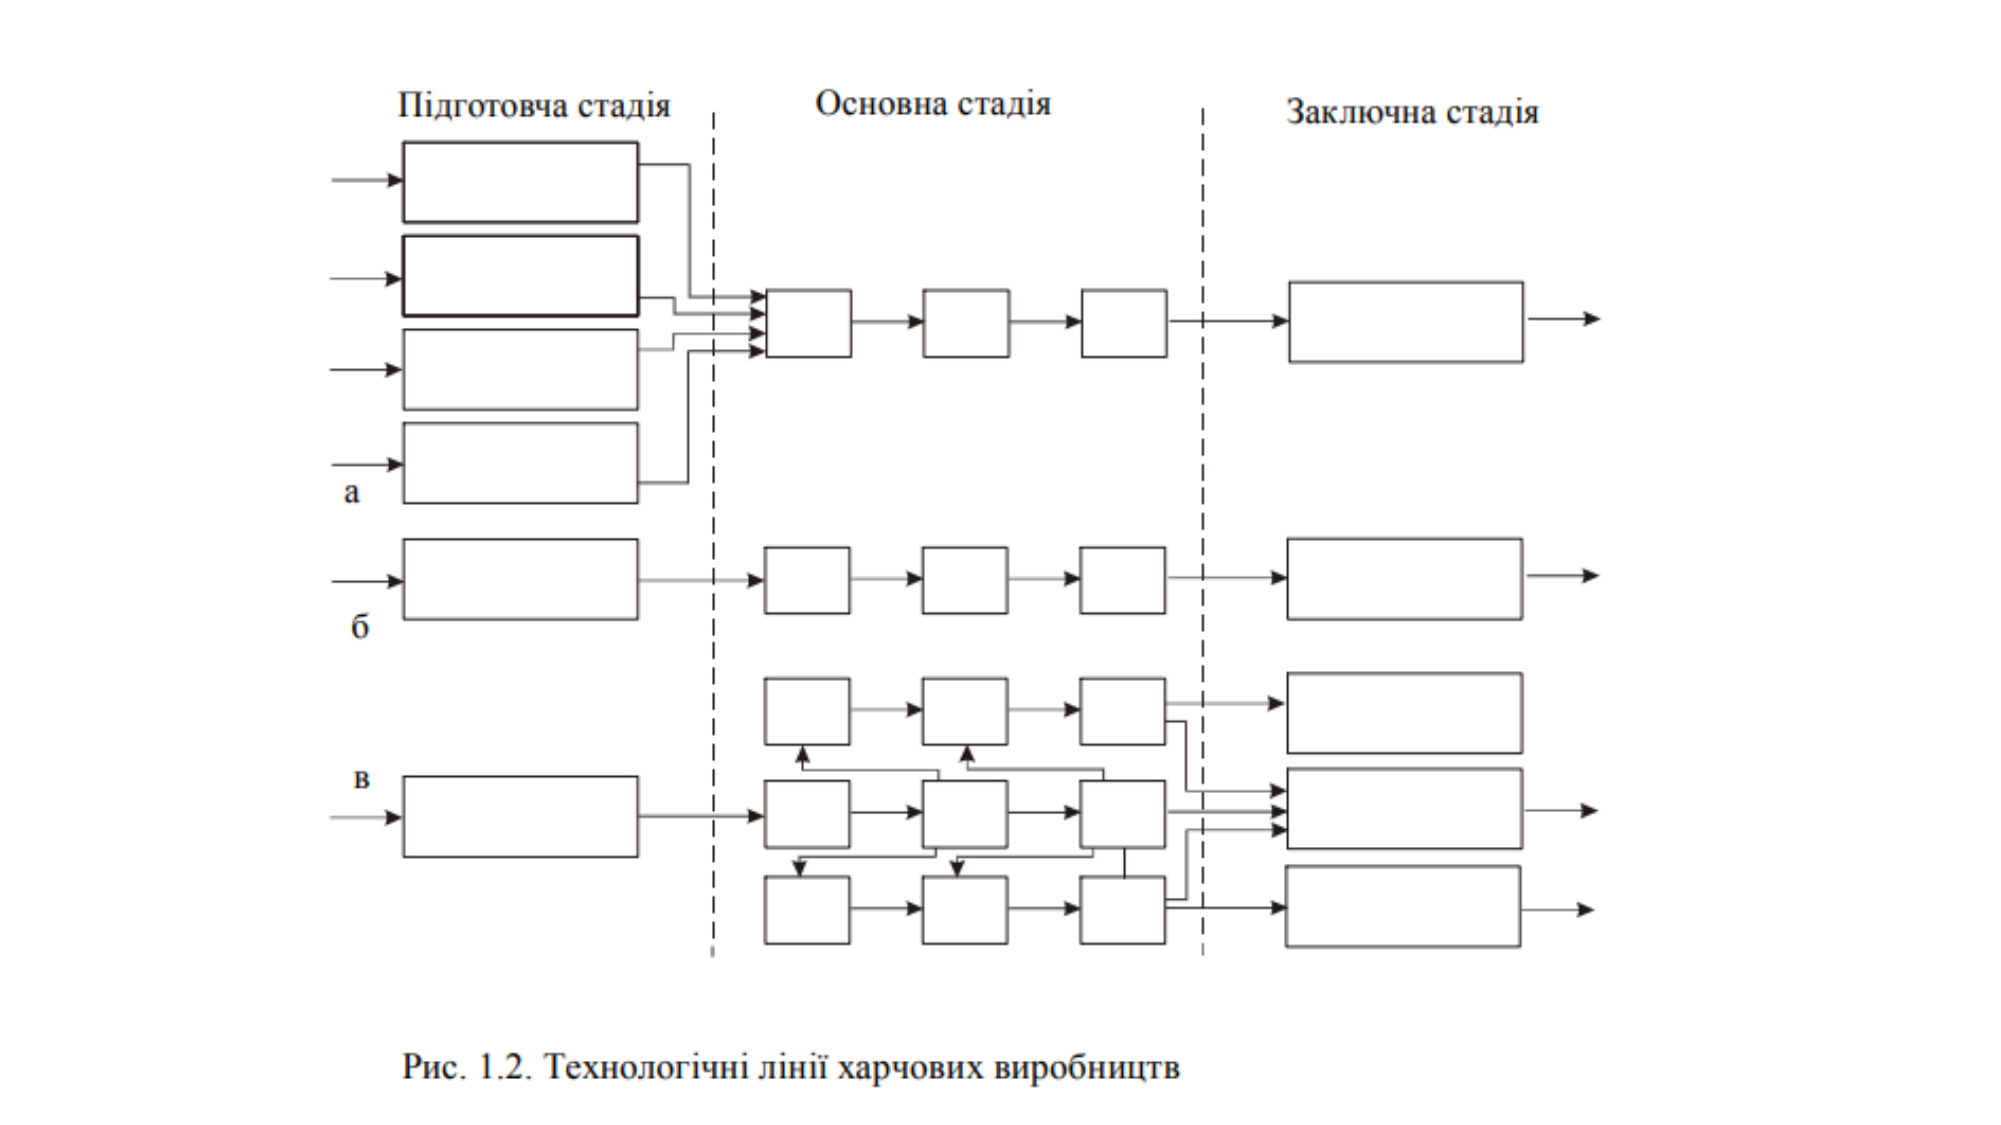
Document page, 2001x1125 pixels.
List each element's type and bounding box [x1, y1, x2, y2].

picture [304, 54, 1639, 1101]
